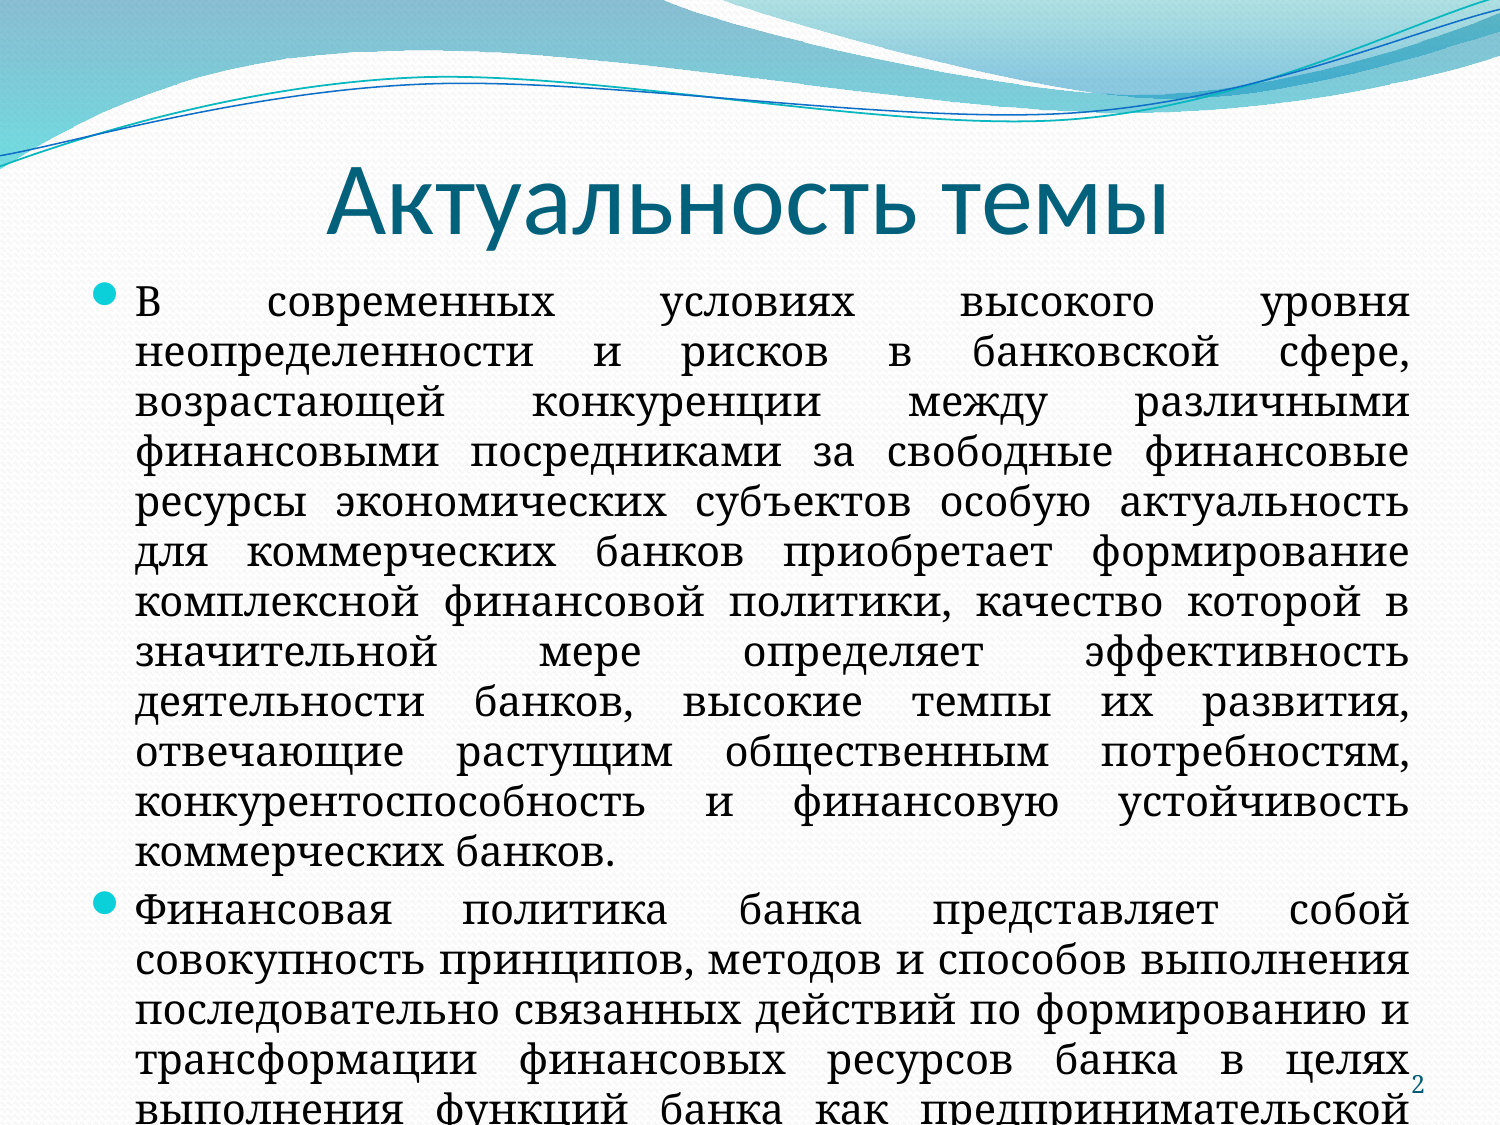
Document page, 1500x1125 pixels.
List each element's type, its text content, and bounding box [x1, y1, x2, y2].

slide_number 2 [1299, 1042, 1425, 1103]
title Актуальность темы [75, 115, 1425, 256]
list В современных условиях высокого уровня неопределенности и рисков в банковской сфере, возрастающей конкуренции между различными финансовыми посредниками за свободные финансовые ресурсы экономических субъектов особую актуальность для коммерческих банков приобретает формирование комплексной финансовой политики, качество которой в значительной мере определяет эффективность деятельности банков, высокие темпы их развития, отвечающие растущим общественным потребностям, конкурентоспособность и финансовую устойчивость коммерческих банков. Финансовая политика банка представляет собой совокупность принципов, методов и способов выполнения последовательно связанных действий по формированию и трансформации финансовых ресурсов банка в целях выполнения функций банка как предпринимательской структуры в условиях нестабильности факторов внешней среды. [75, 267, 1425, 1125]
